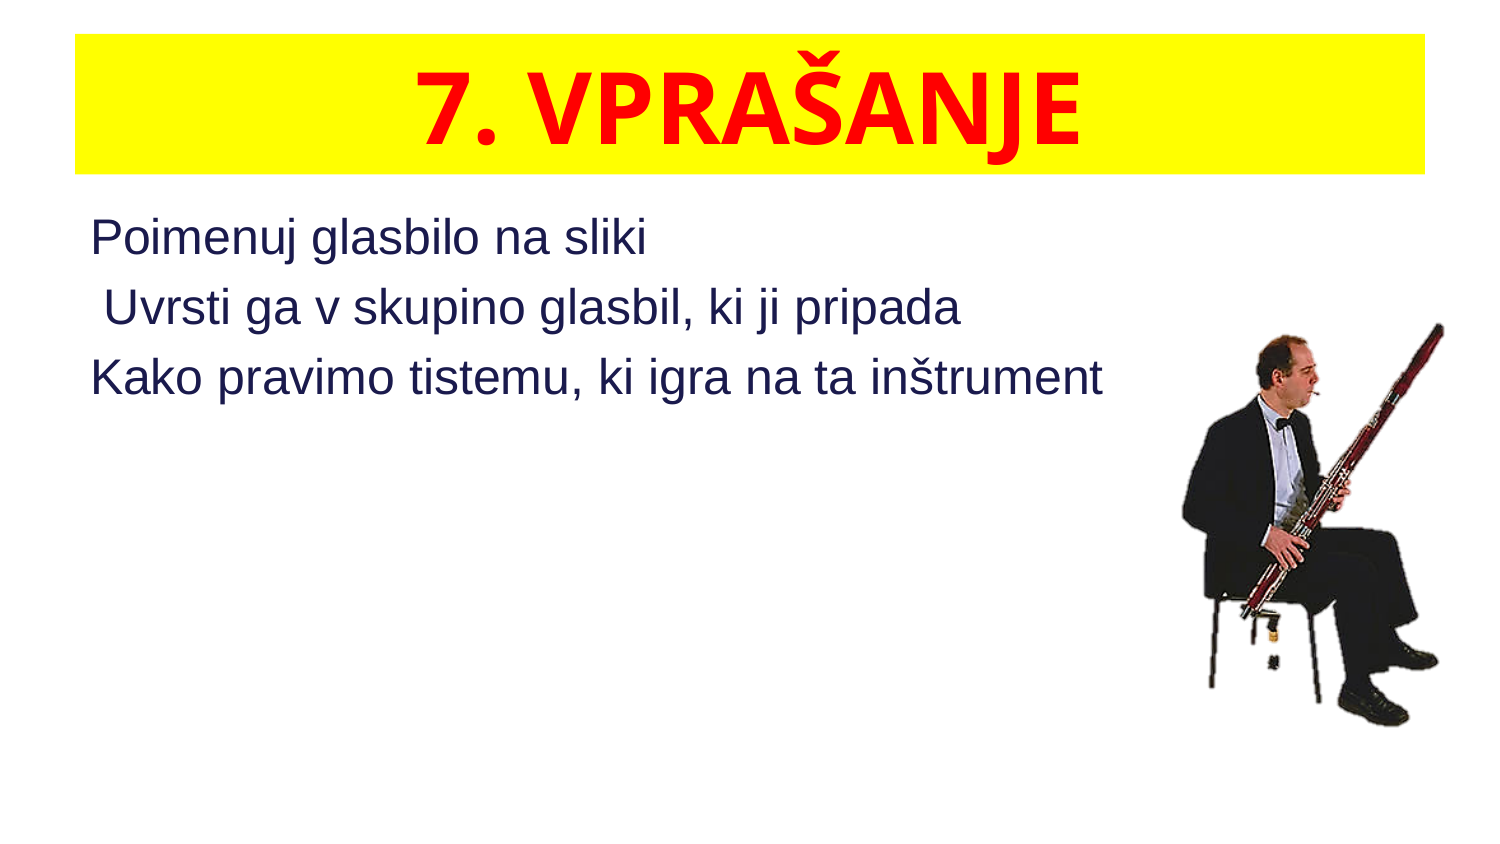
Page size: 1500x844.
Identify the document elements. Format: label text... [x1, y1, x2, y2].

picture [1174, 297, 1459, 744]
list Poimenuj glasbilo na sliki Uvrsti ga v skupino glasbil, ki ji pripada Kako pravimo tistemu, ki igra na ta inštrument [74, 196, 1426, 844]
title 7. VPRAŠANJE [74, 33, 1426, 175]
